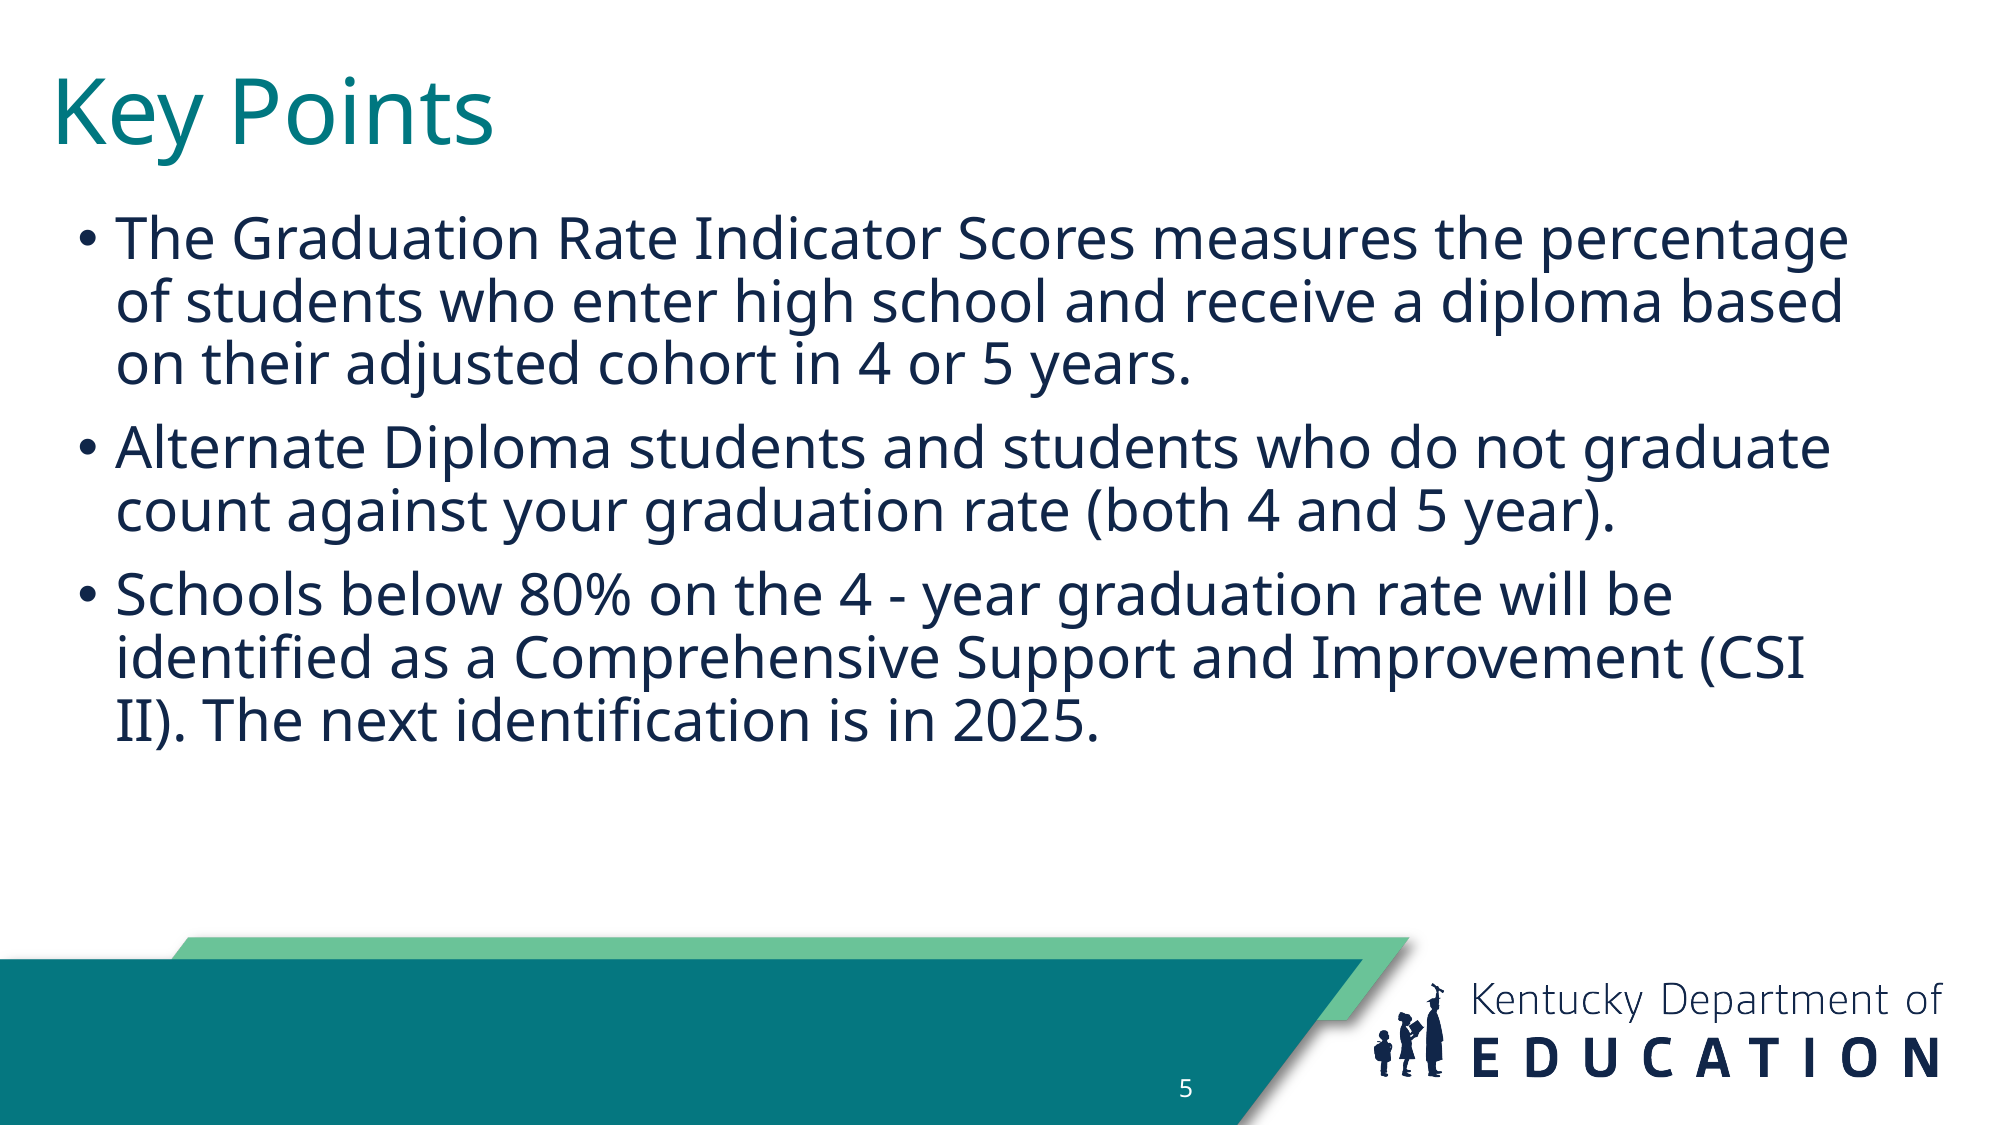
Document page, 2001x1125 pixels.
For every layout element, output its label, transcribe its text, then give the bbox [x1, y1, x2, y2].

list The Graduation Rate Indicator Scores measures the percentage of students who enter high school and receive a diploma based on their adjusted cohort in 4 or 5 years. Alternate Diploma students and students who do not graduate count against your graduation rate (both 4 and 5 year). Schools below 80% on the 4 - year graduation rate will be identified as a Comprehensive Support and Improvement (CSI II). The next identification is in 2025. [62, 201, 1874, 1036]
picture [0, 0, 2001, 1125]
title Key Points [35, 42, 1502, 188]
